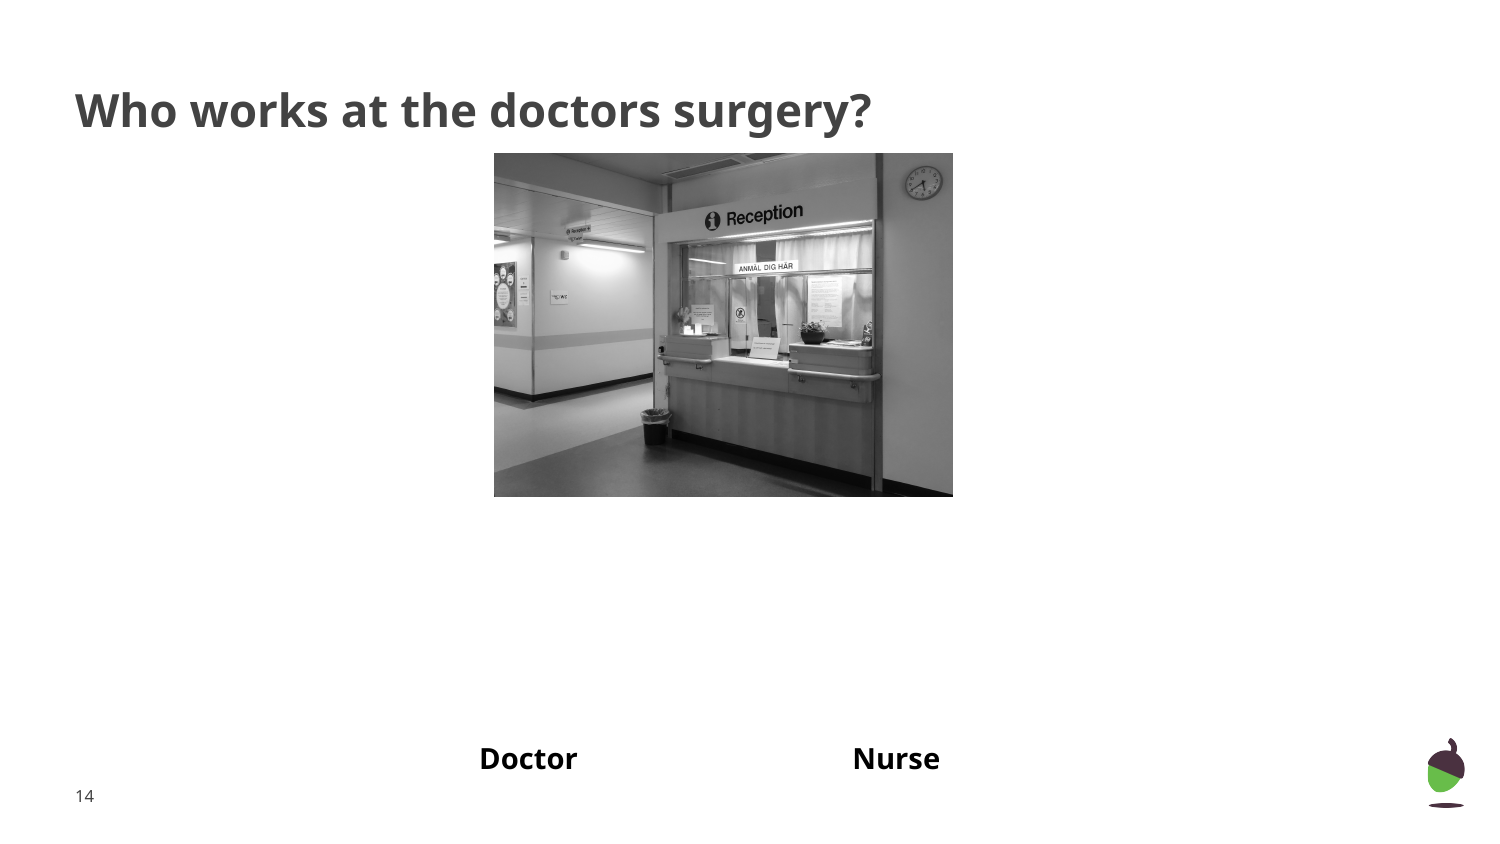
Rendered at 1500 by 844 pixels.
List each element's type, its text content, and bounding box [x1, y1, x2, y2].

picture [494, 153, 953, 498]
slide_number ‹#› [75, 786, 194, 816]
title Who works at the doctors surgery? [75, 72, 1425, 207]
picture [1427, 738, 1465, 808]
text_box Nurse [822, 725, 1059, 788]
text_box Doctor [464, 725, 701, 788]
